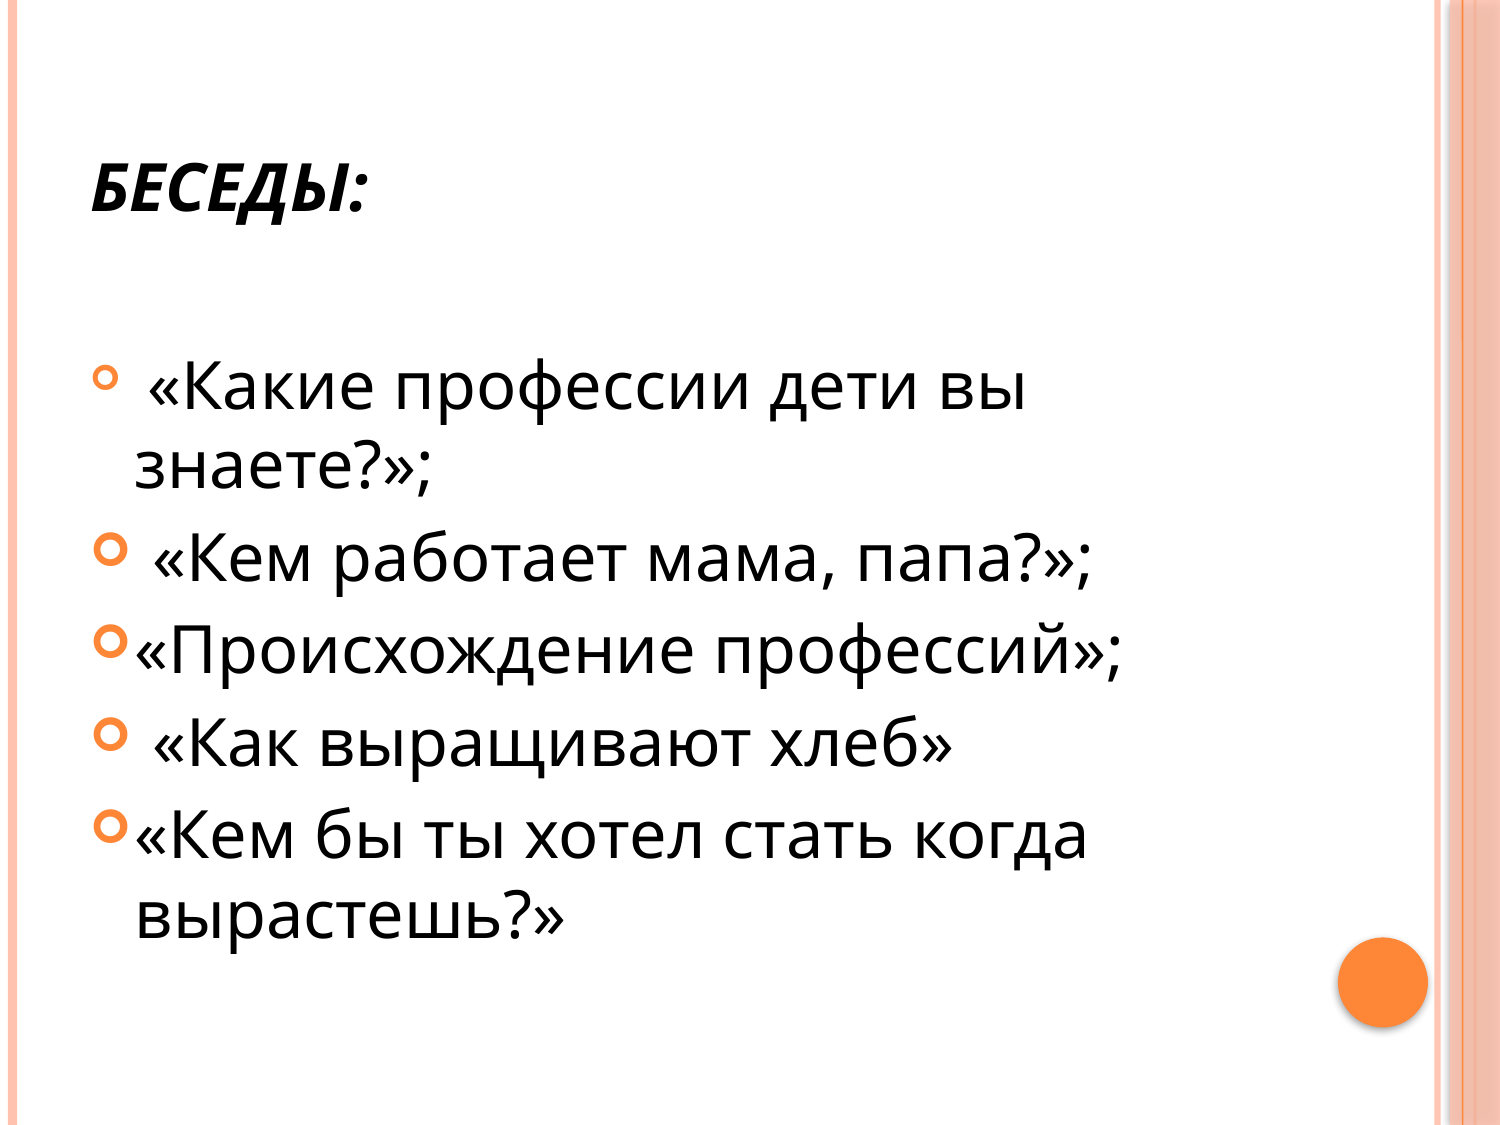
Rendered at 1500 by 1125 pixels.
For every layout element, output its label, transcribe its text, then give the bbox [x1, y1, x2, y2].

title Беседы: [75, 45, 1300, 233]
list «Какие профессии дети вы знаете?»; «Кем работает мама, папа?»; «Происхождение профессий»; «Как выращивают хлеб» «Кем бы ты хотел стать когда вырастешь?» [75, 262, 1300, 1062]
